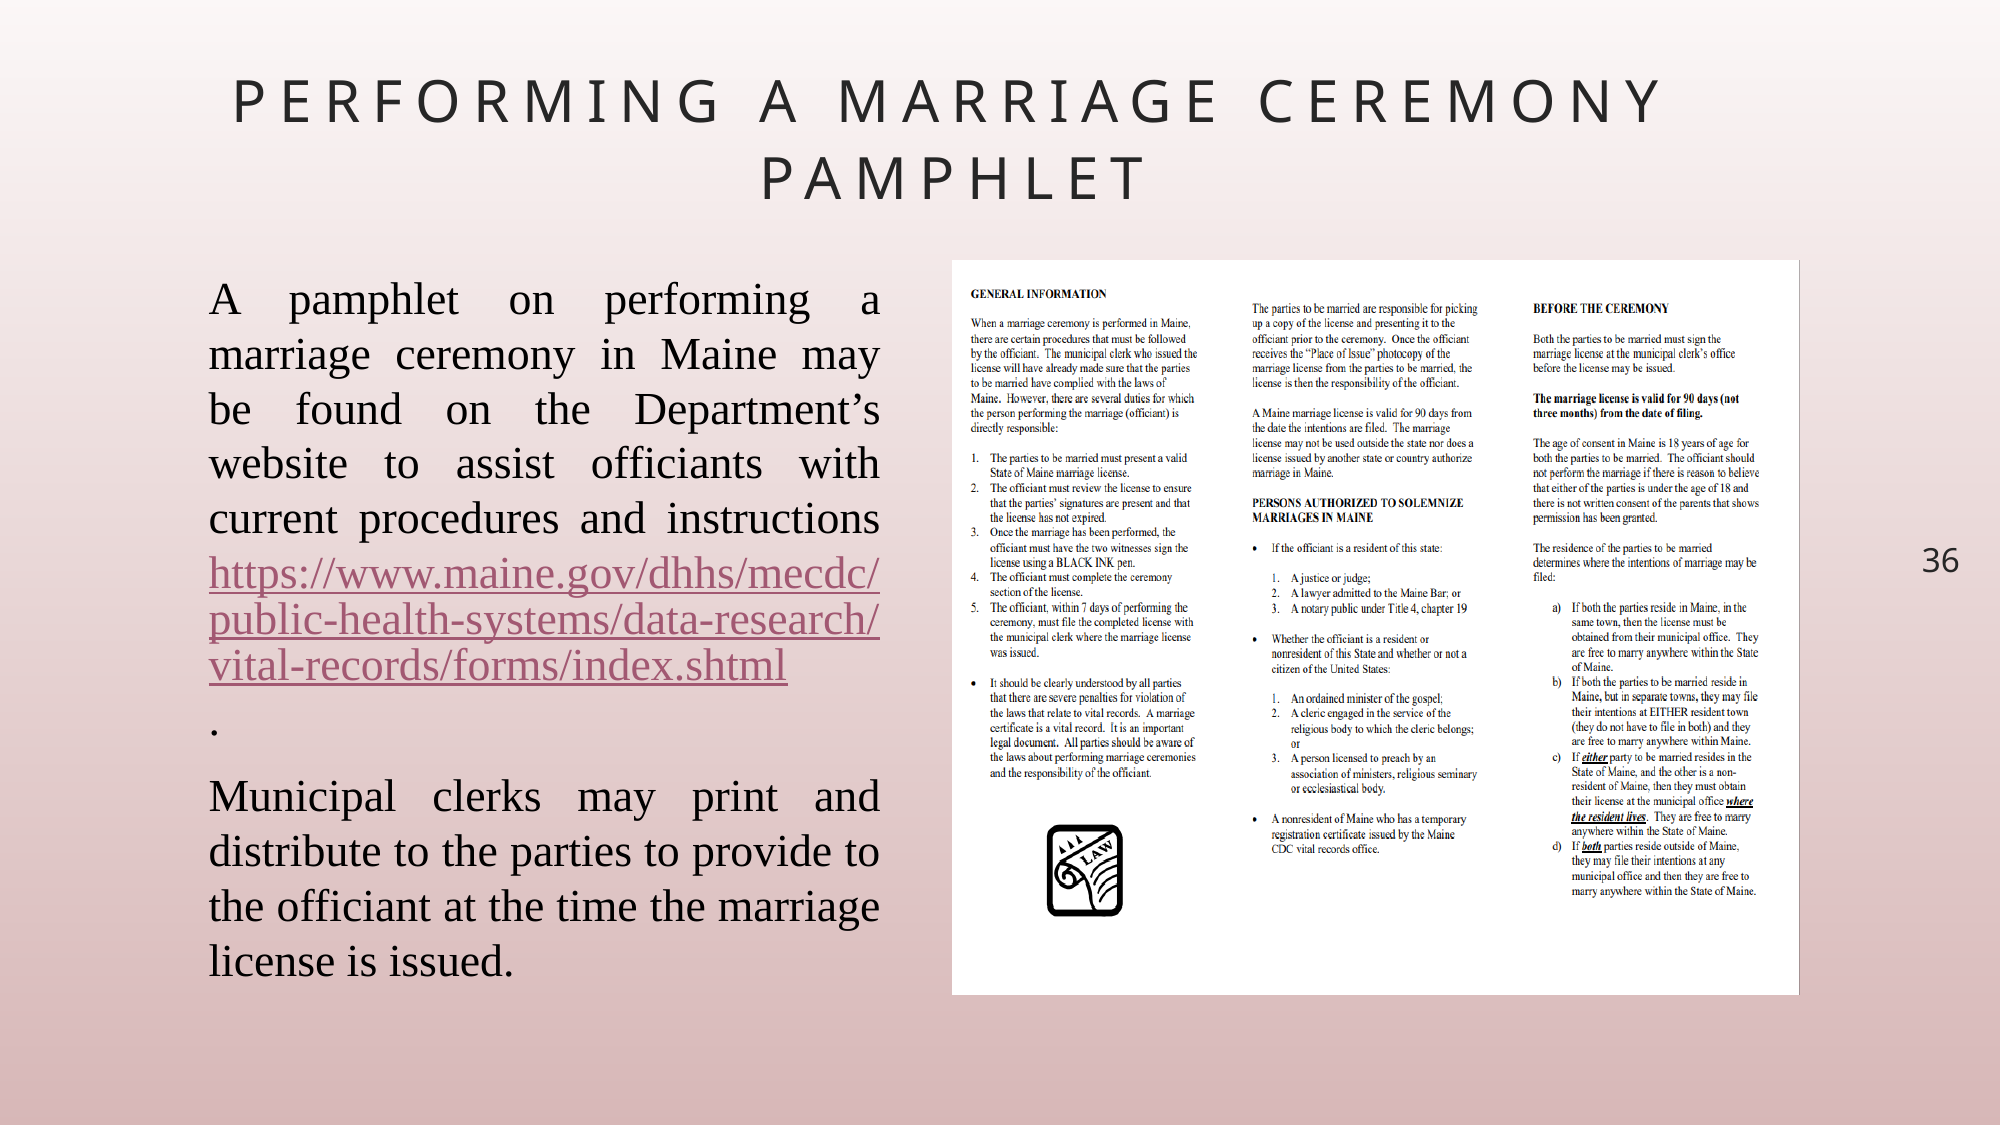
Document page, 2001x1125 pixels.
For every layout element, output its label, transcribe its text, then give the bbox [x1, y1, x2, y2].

text_box A pamphlet on performing a marriage ceremony in Maine may be found on the Department’s website to assist officiants with current procedures and instructions https://www.maine.gov/dhhs/mecdc/public-health-systems/data-research/vital-records/forms/index.shtml. Municipal clerks may print and distribute to the parties to provide to the officiant at the time the marriage license is issued. [193, 260, 896, 902]
title Performing a Marriage Ceremony pamphlet [172, 33, 1732, 235]
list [951, 260, 1800, 995]
slide_number 36 [1896, 514, 1986, 610]
